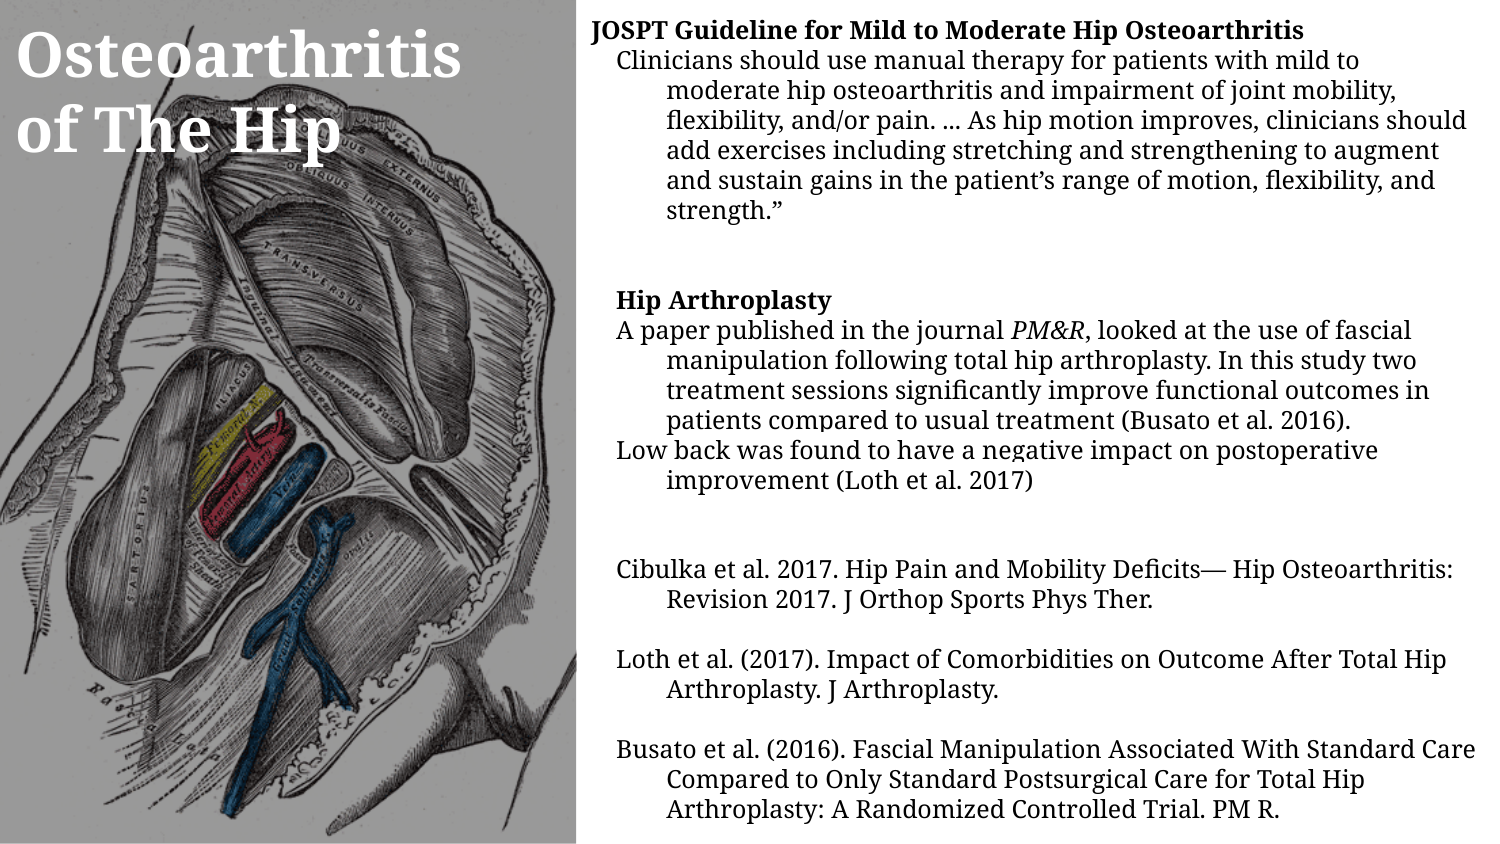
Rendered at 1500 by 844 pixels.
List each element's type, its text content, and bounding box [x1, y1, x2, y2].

list JOSPT Guideline for Mild to Moderate Hip Osteoarthritis Clinicians should use manual therapy for patients with mild to moderate hip osteoarthritis and impairment of joint mobility, flexibility, and/or pain. ... As hip motion improves, clinicians should add exercises including stretching and strengthening to augment and sustain gains in the patient’s range of motion, flexibility, and strength.” Hip Arthroplasty A paper published in the journal PM&R, looked at the use of fascial manipulation following total hip arthroplasty. In this study two treatment sessions significantly improve functional outcomes in patients compared to usual treatment (Busato et al. 2016). Low back was found to have a negative impact on postoperative improvement (Loth et al. 2017) Cibulka et al. 2017. Hip Pain and Mobility Deficits— Hip Osteoarthritis: Revision 2017. J Orthop Sports Phys Ther. Loth et al. (2017). Impact of Comorbidities on Outcome After Total Hip Arthroplasty. J Arthroplasty. Busato et al. (2016). Fascial Manipulation Associated With Standard Care Compared to Only Standard Postsurgical Care for Total Hip Arthroplasty: A Randomized Controlled Trial. PM R. [578, 0, 1500, 844]
picture [0, 0, 577, 844]
